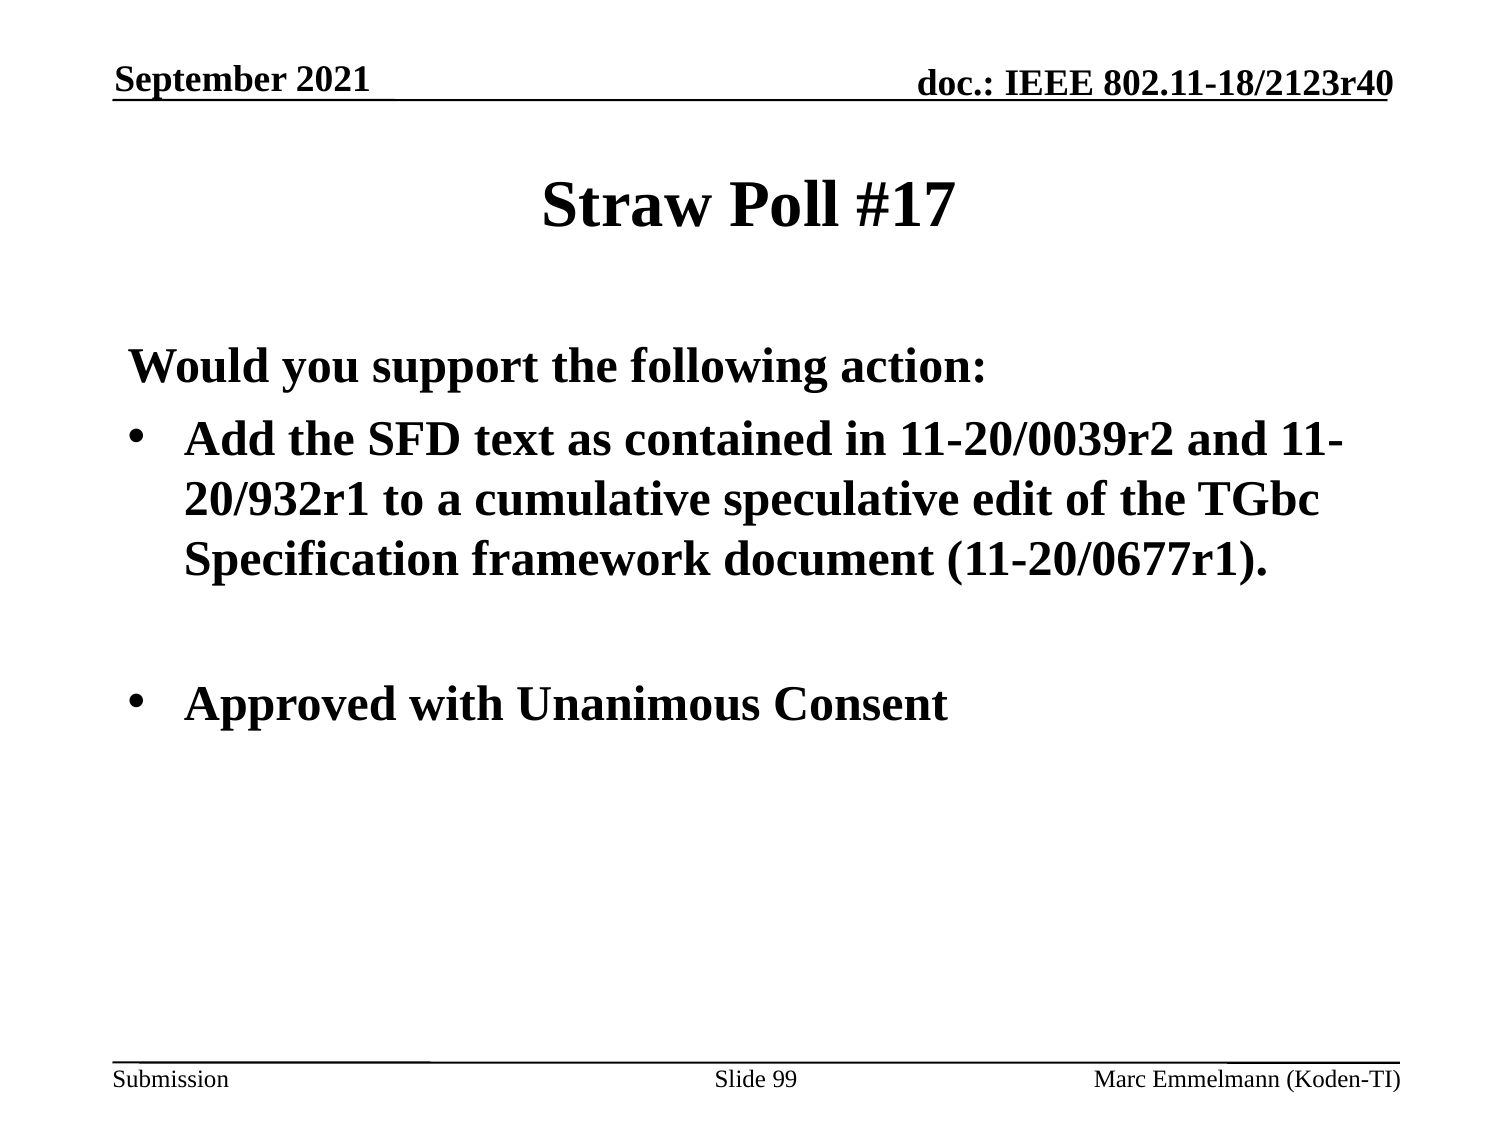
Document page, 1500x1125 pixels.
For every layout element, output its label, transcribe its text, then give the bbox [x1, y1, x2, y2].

title Straw Poll #17 [112, 112, 1388, 288]
list Would you support the following action: Add the SFD text as contained in 11-20/0039r2 and 11-20/932r1 to a cumulative speculative edit of the TGbc Specification framework document (11-20/0677r1). Approved with Unanimous Consent [112, 324, 1388, 1000]
slide_number Slide 99 [712, 1061, 800, 1123]
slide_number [114, 54, 423, 100]
footer Marc Emmelmann (Koden-TI) [878, 1061, 1402, 1093]
